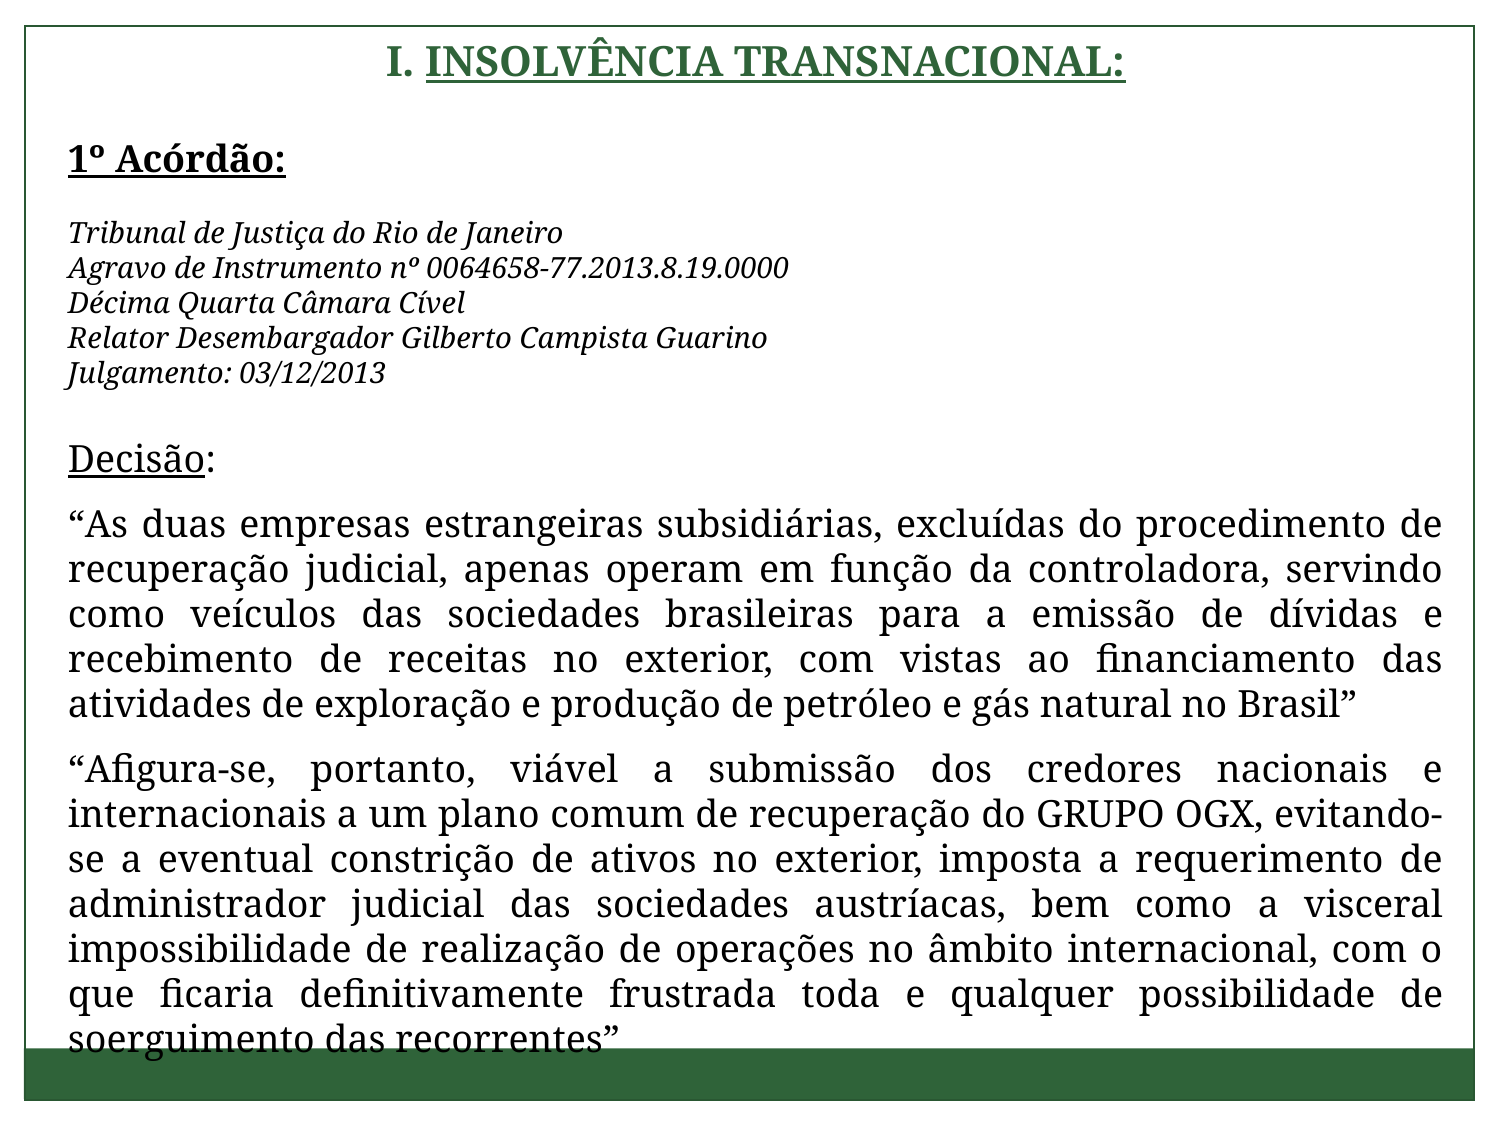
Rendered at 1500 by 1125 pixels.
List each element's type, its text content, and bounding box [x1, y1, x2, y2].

text_box I. INSOLVÊNCIA TRANSNACIONAL: 1º Acórdão: Tribunal de Justiça do Rio de Janeiro Agravo de Instrumento nº 0064658-77.2013.8.19.0000 Décima Quarta Câmara Cível Relator Desembargador Gilberto Campista Guarino Julgamento: 03/12/2013 Decisão: “As duas empresas estrangeiras subsidiárias, excluídas do procedimento de recuperação judicial, apenas operam em função da controladora, servindo como veículos das sociedades brasileiras para a emissão de dívidas e recebimento de receitas no exterior, com vistas ao financiamento das atividades de exploração e produção de petróleo e gás natural no Brasil” “Afigura-se, portanto, viável a submissão dos credores nacionais e internacionais a um plano comum de recuperação do GRUPO OGX, evitando-se a eventual constrição de ativos no exterior, imposta a requerimento de administrador judicial das sociedades austríacas, bem como a visceral impossibilidade de realização de operações no âmbito internacional, com o que ficaria definitivamente frustrada toda e qualquer possibilidade de soerguimento das recorrentes” [53, 27, 1459, 1125]
